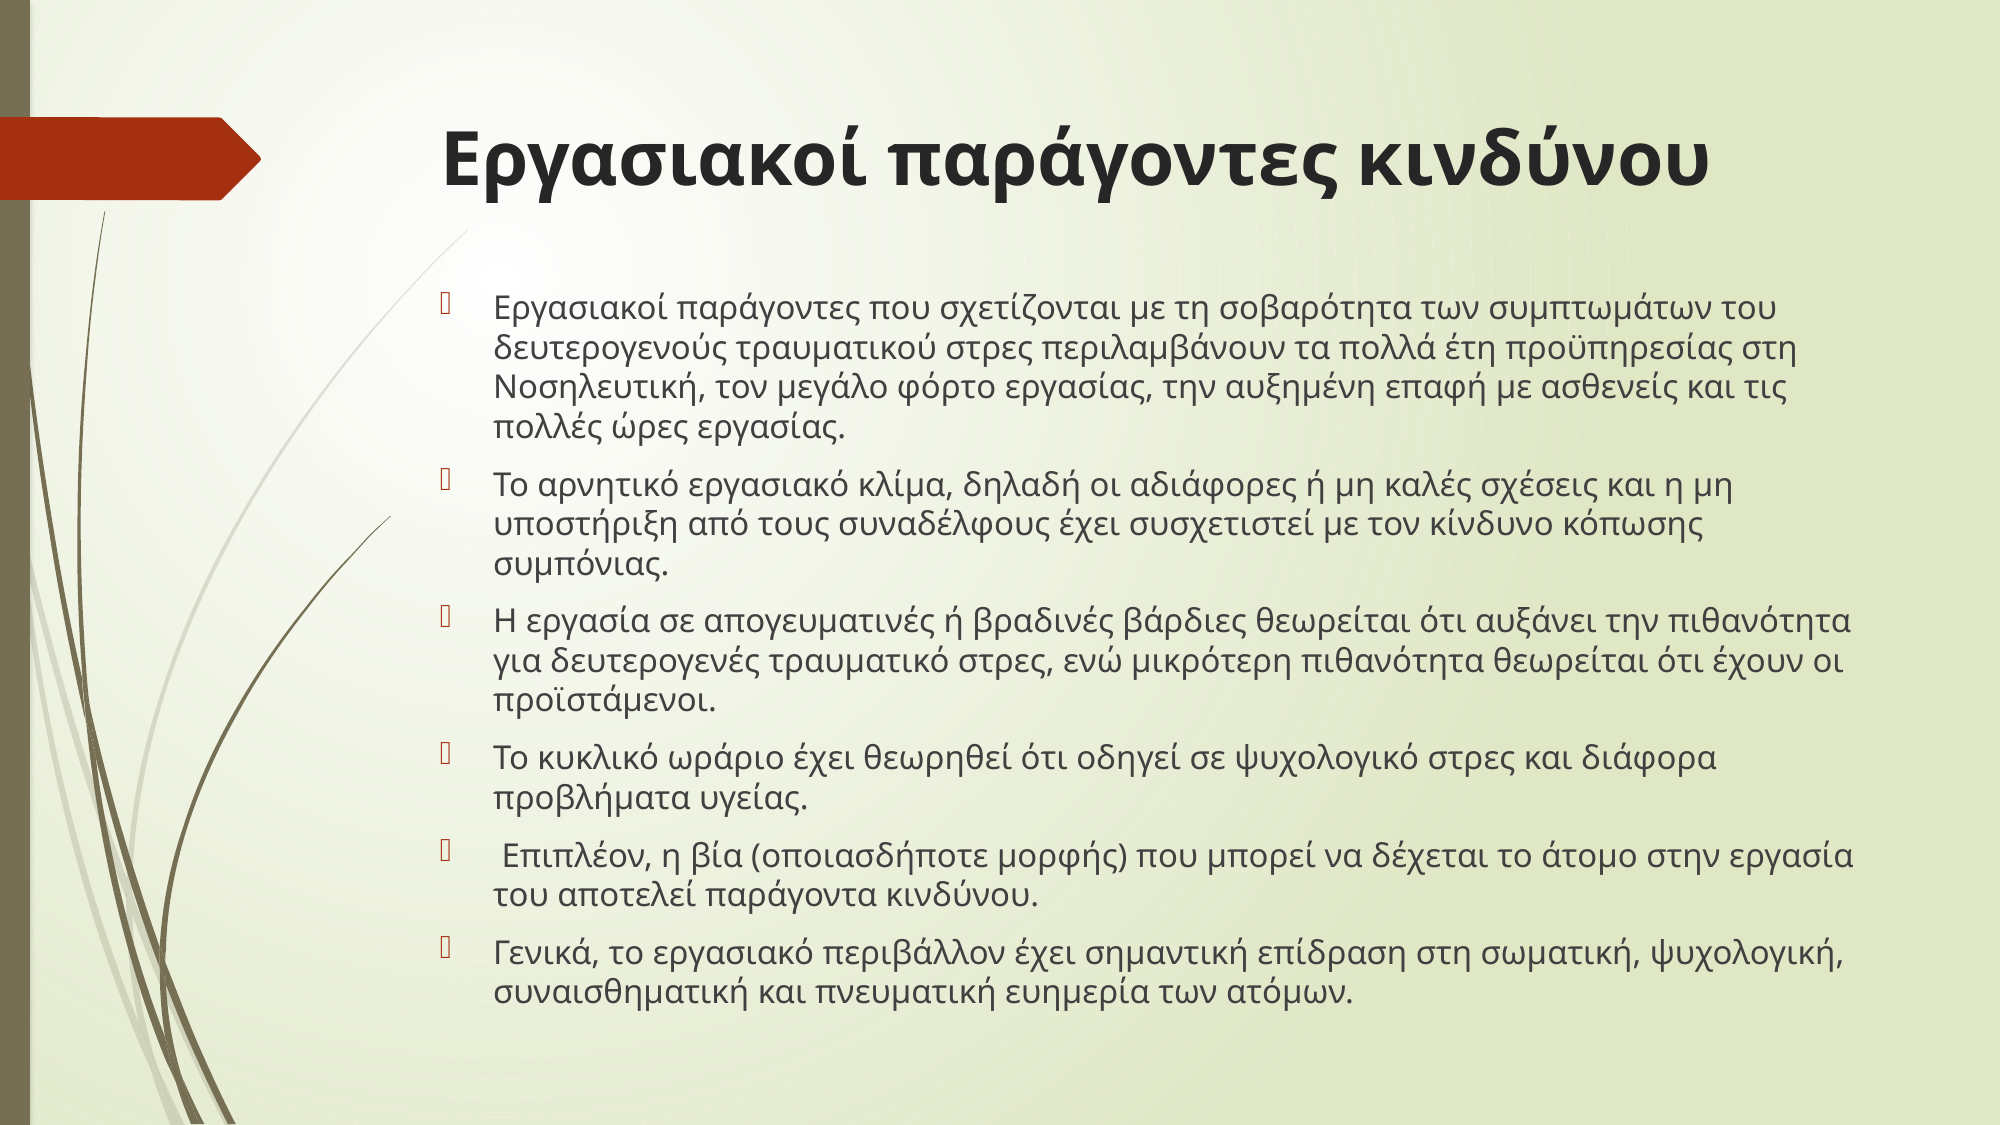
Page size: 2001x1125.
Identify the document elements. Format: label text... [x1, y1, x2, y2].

title Εργασιακοί παράγοντες κινδύνου [425, 102, 1888, 279]
list Εργασιακοί παράγοντες που σχετίζονται με τη σοβαρότητα των συμπτωμάτων του δευτερογενούς τραυματικού στρες περιλαμβάνουν τα πολλά έτη προϋπηρεσίας στη Νοσηλευτική, τον μεγάλο φόρτο εργασίας, την αυξημένη επαφή με ασθενείς και τις πολλές ώρες εργασίας. Το αρνητικό εργασιακό κλίμα, δηλαδή οι αδιάφορες ή μη καλές σχέσεις και η μη υποστήριξη από τους συναδέλφους έχει συσχετιστεί με τον κίνδυνο κόπωσης συμπόνιας. Η εργασία σε απογευματινές ή βραδινές βάρδιες θεωρείται ότι αυξάνει την πιθανότητα για δευτερογενές τραυματικό στρες, ενώ μικρότερη πιθανότητα θεωρείται ότι έχουν οι προϊστάμενοι. Το κυκλικό ωράριο έχει θεωρηθεί ότι οδηγεί σε ψυχολογικό στρες και διάφορα προβλήματα υγείας. Επιπλέον, η βία (οποιασδήποτε μορφής) που μπορεί να δέχεται το άτομο στην εργασία του αποτελεί παράγοντα κινδύνου. Γενικά, το εργασιακό περιβάλλον έχει σημαντική επίδραση στη σωματική, ψυχολογική, συναισθηματική και πνευματική ευημερία των ατόμων. [424, 279, 1888, 1023]
